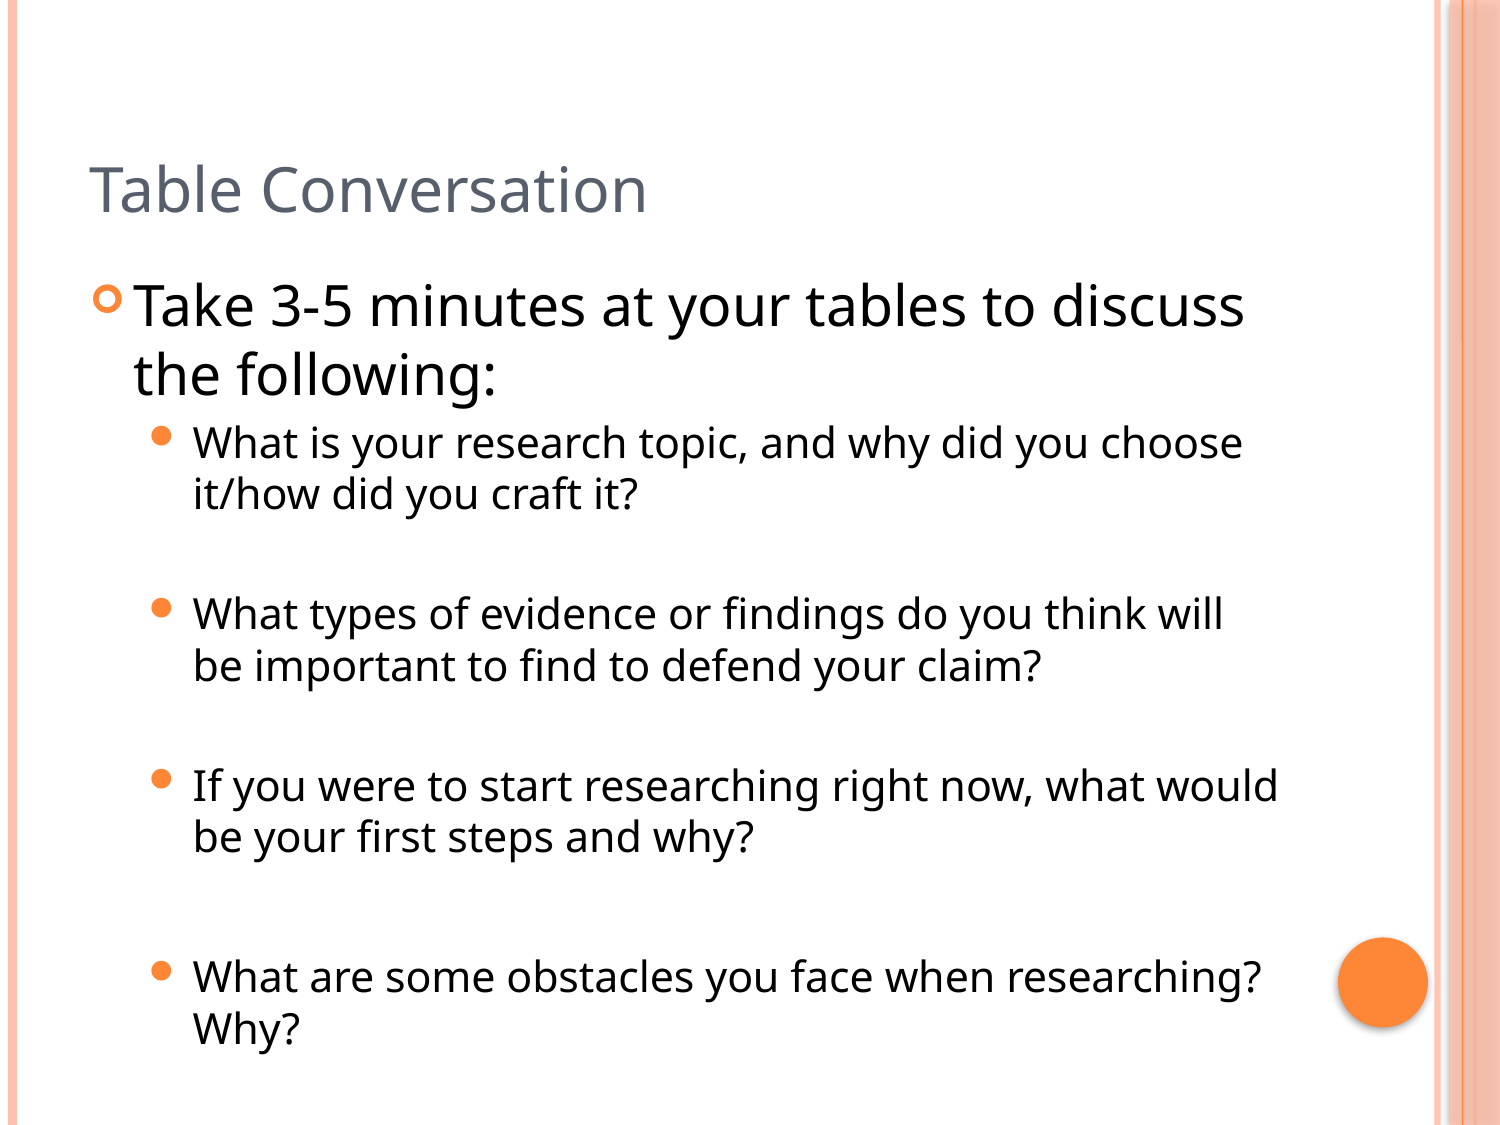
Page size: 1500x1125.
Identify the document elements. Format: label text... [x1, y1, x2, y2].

title Table Conversation [75, 45, 1300, 233]
list Take 3-5 minutes at your tables to discuss the following: What is your research topic, and why did you choose it/how did you craft it? What types of evidence or findings do you think will be important to find to defend your claim? If you were to start researching right now, what would be your first steps and why? What are some obstacles you face when researching? Why? [75, 262, 1300, 1062]
